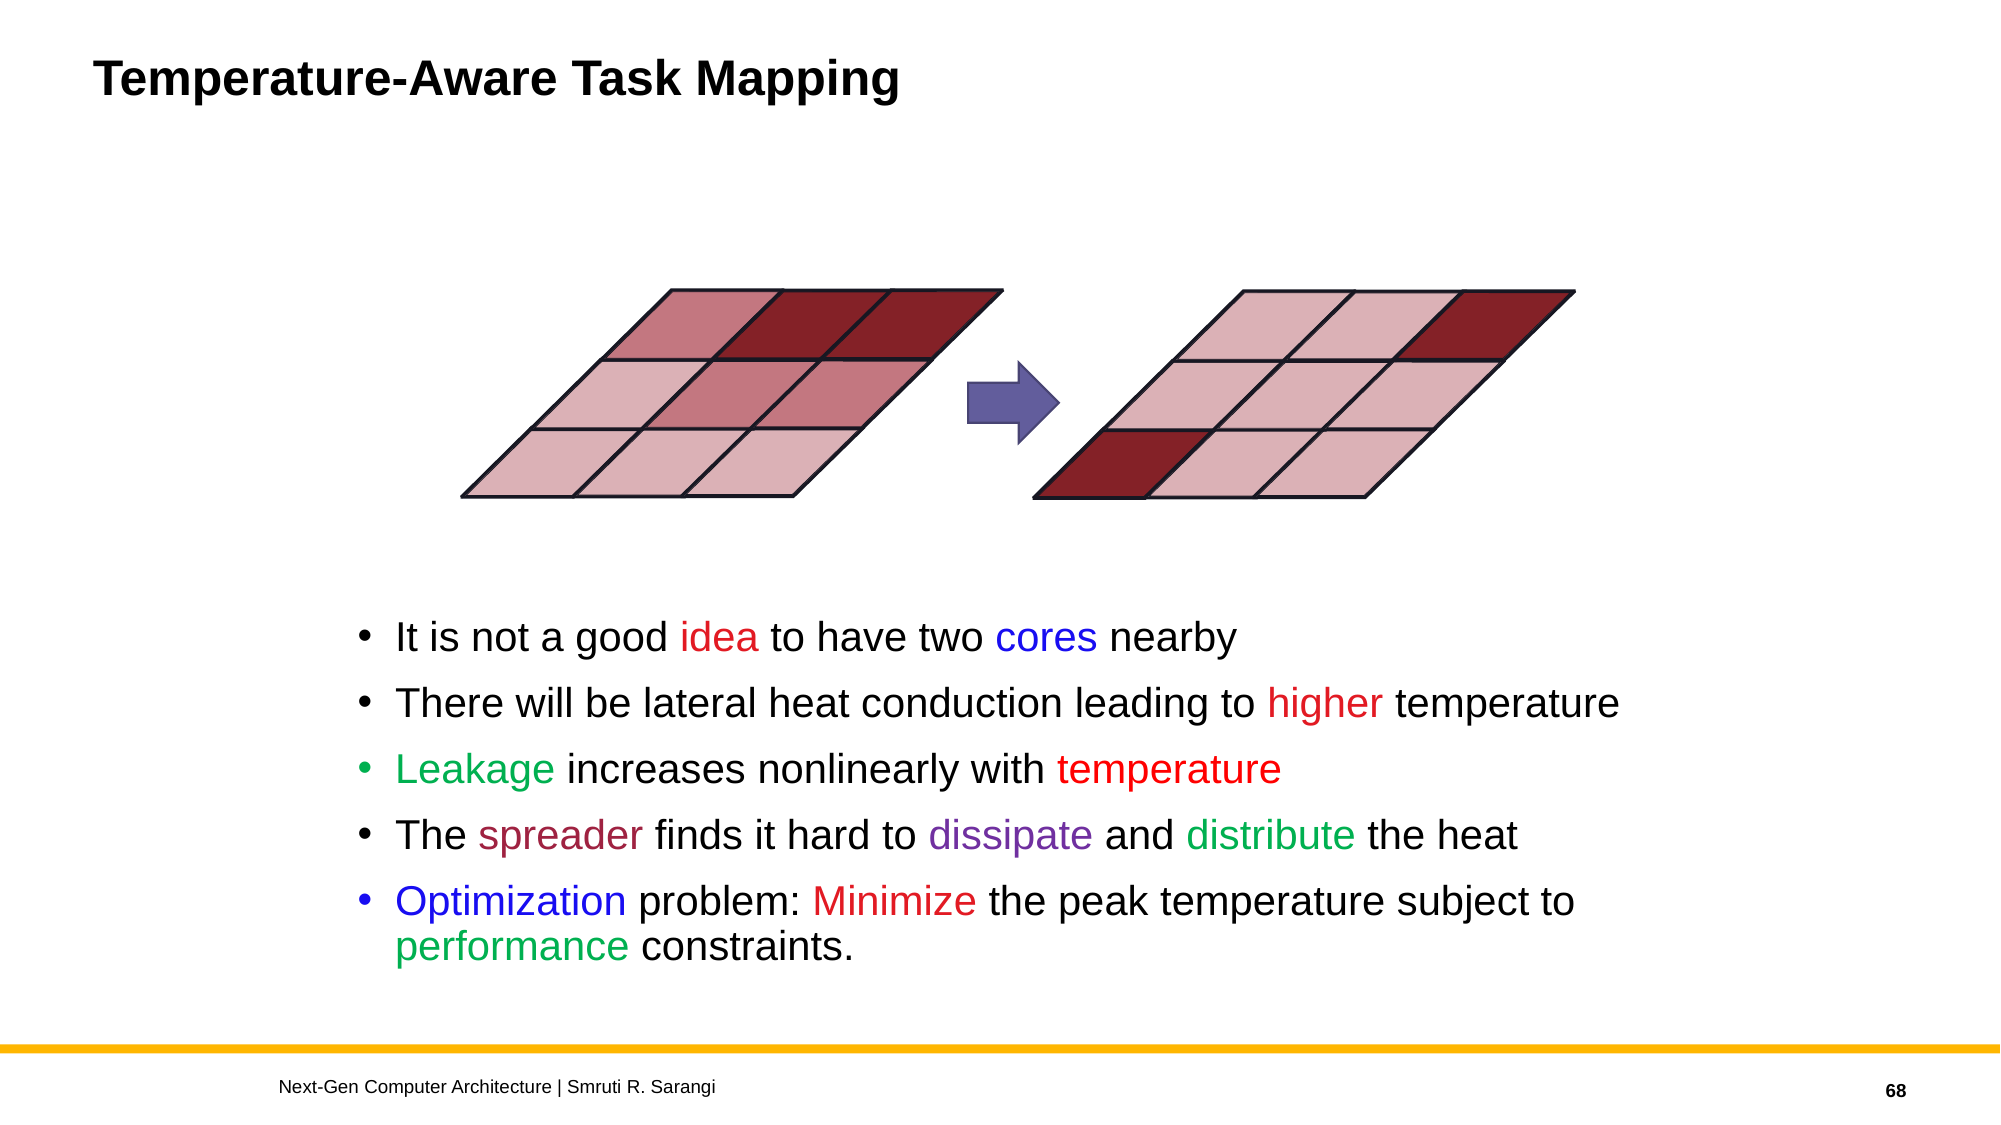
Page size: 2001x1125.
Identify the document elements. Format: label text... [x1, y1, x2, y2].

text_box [460, 289, 1576, 556]
title Temperature-Aware Task Mapping [78, 45, 1578, 180]
text_box It is not a good idea to have two cores nearby There will be lateral heat conduction leading to higher temperature Leakage increases nonlinearly with temperature The spreader finds it hard to dissipate and distribute the heat Optimization problem: Minimize the peak temperature subject to performance constraints. [346, 609, 1750, 983]
footer Next-Gen Computer Architecture | Smruti R. Sarangi [263, 1067, 1464, 1105]
slide_number 68 [1711, 1071, 1922, 1109]
